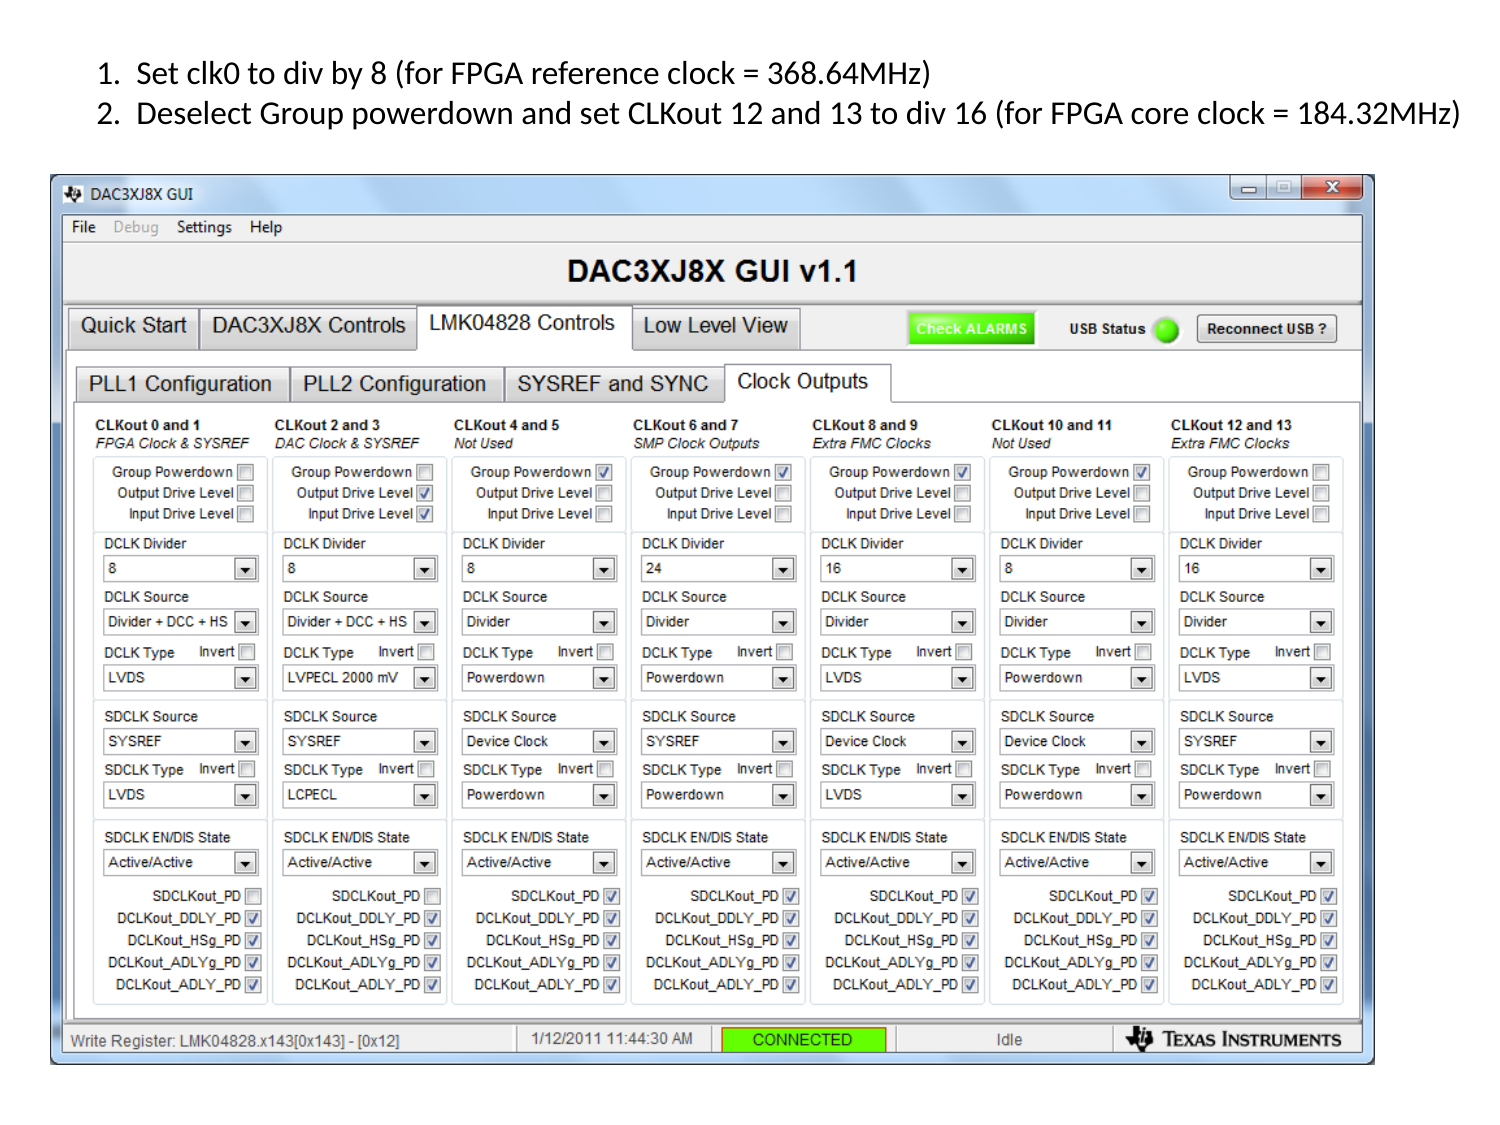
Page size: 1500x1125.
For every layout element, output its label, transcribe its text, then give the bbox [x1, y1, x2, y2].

picture [49, 174, 1376, 1065]
title 1. Set clk0 to div by 8 (for FPGA reference clock = 368.64MHz) 2. Deselect Group powerdown and set CLKout 12 and 13 to div 16 (for FPGA core clock = 184.32MHz) [24, 62, 1500, 201]
